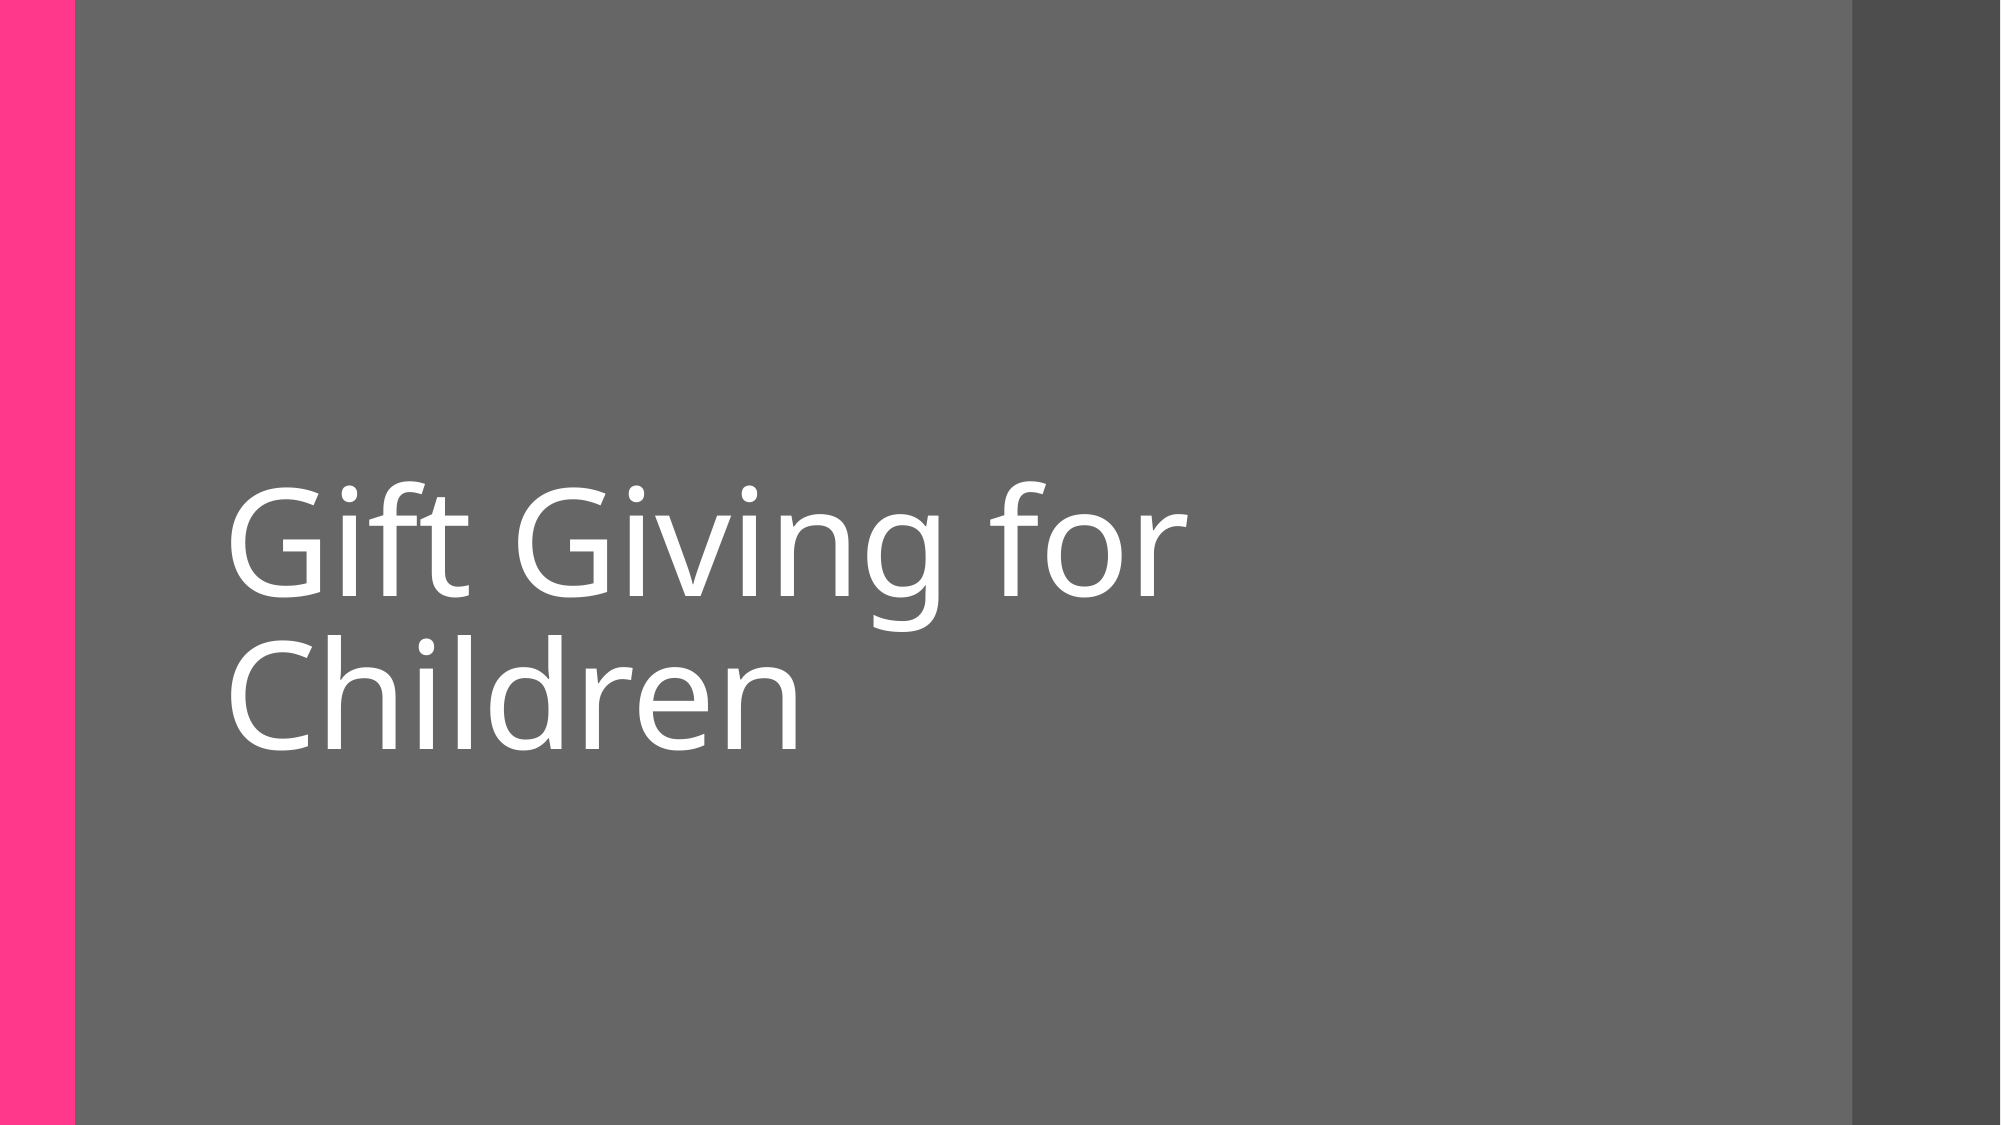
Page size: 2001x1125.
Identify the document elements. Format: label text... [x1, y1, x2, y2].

title Gift Giving for Children [206, 124, 1752, 788]
